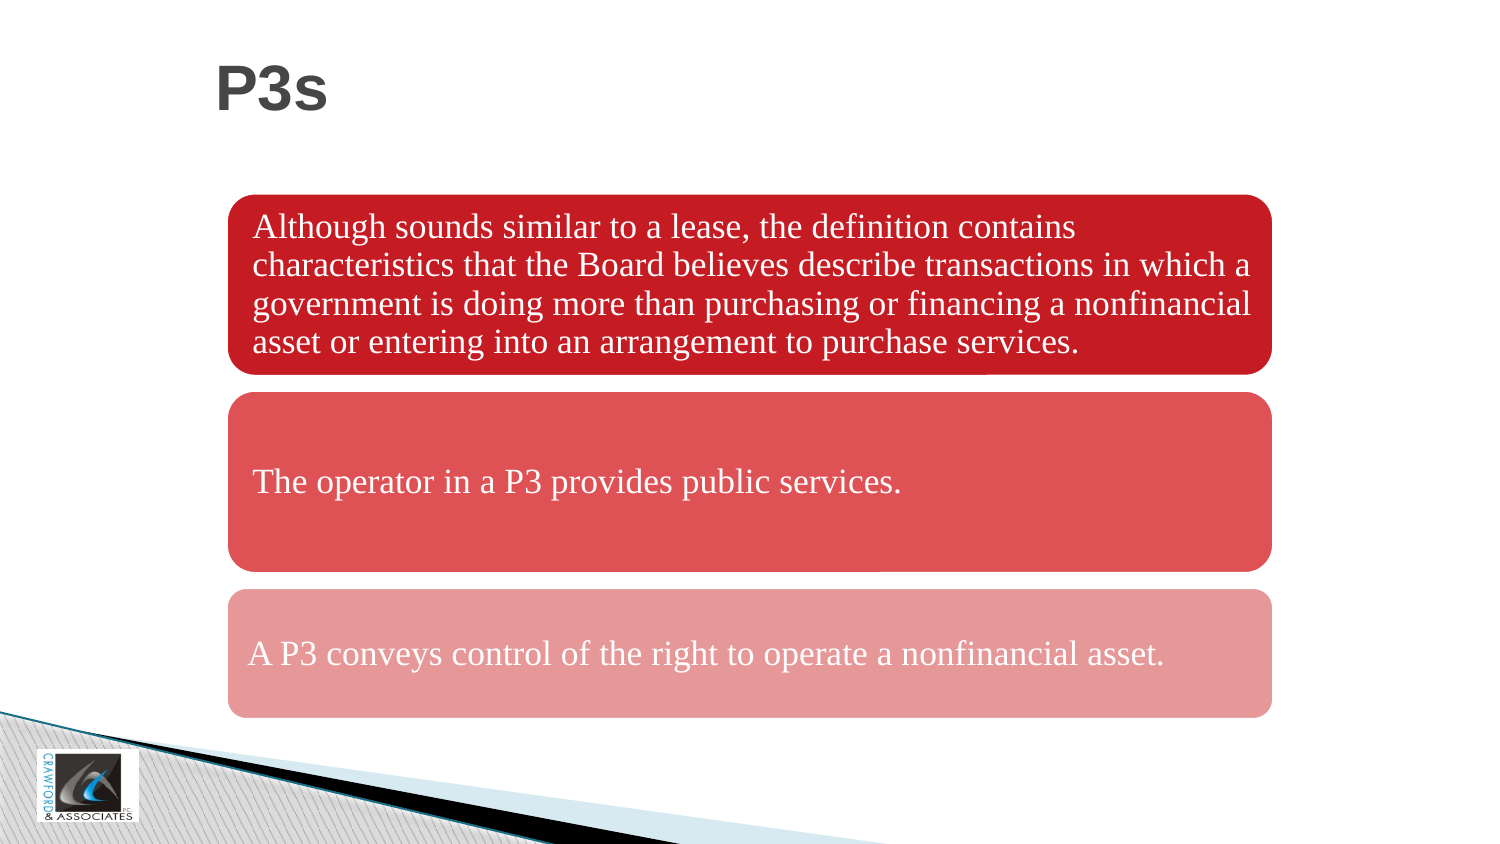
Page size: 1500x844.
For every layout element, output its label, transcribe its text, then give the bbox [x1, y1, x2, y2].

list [223, 139, 1277, 773]
picture [37, 749, 139, 822]
title P3s [199, 29, 1268, 141]
